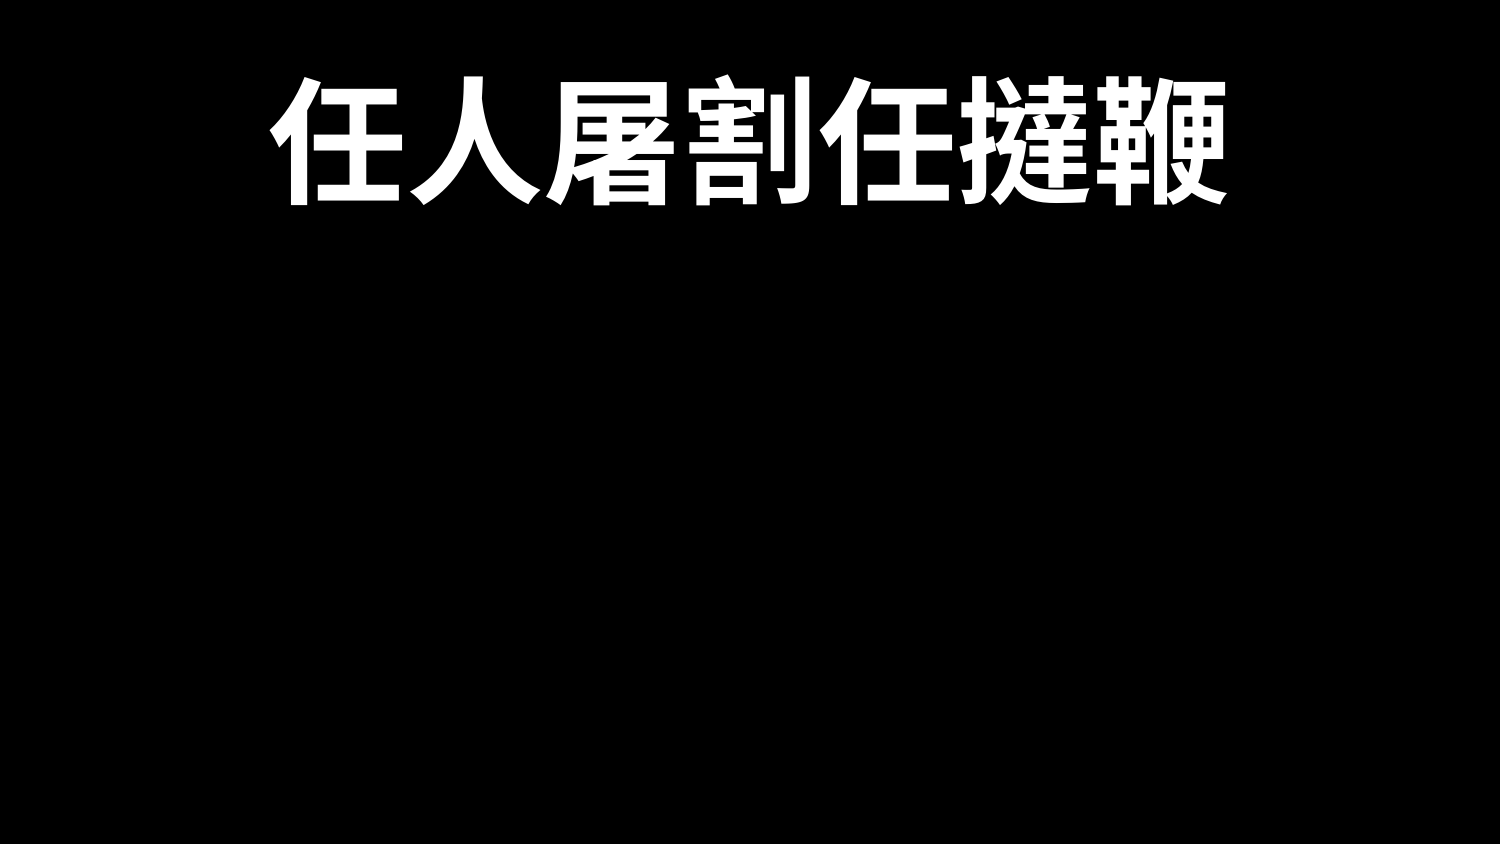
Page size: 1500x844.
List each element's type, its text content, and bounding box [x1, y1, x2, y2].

title 任人屠割任撻鞭 [75, 68, 1425, 210]
